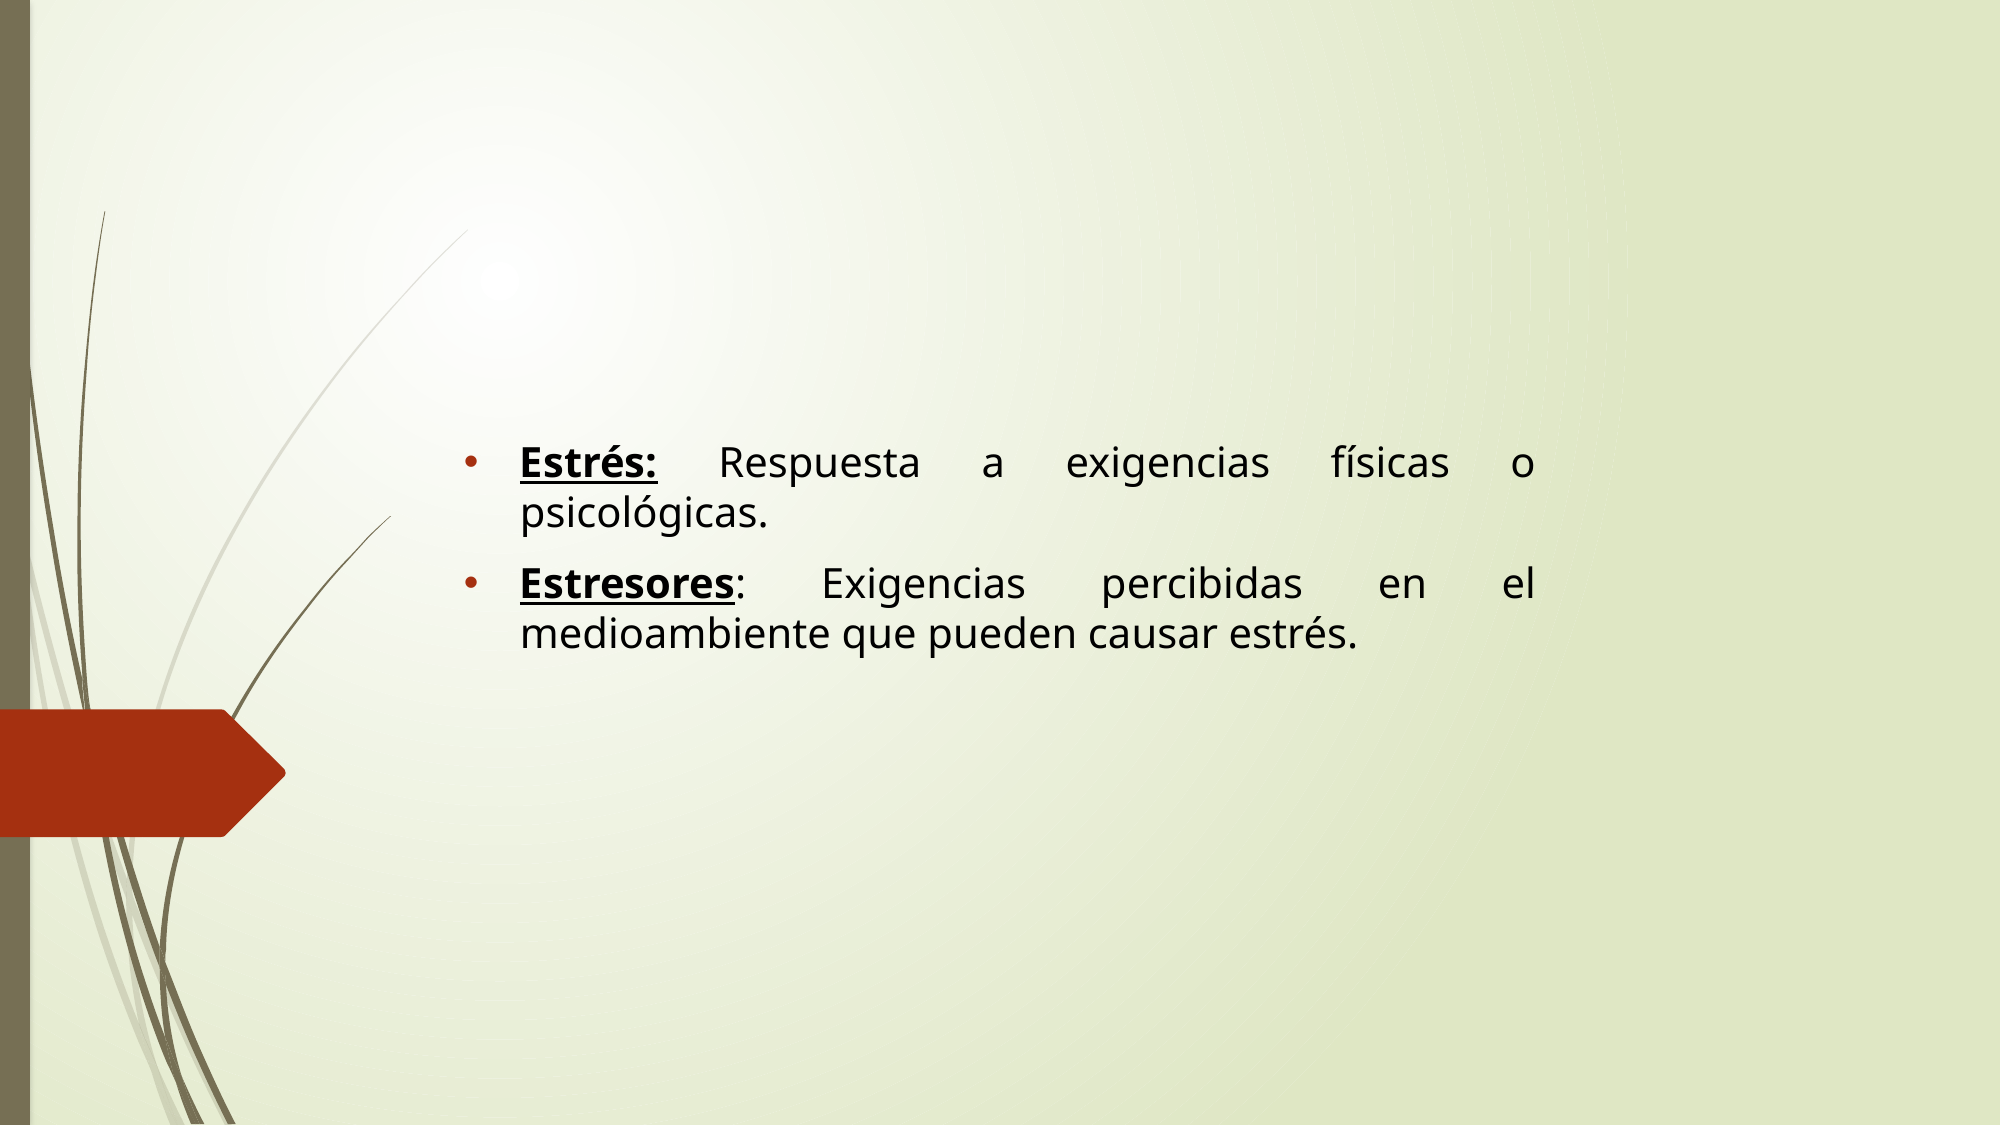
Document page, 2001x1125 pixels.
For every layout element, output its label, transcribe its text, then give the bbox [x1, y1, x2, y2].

subtitle Estrés: Respuesta a exigencias físicas o psicológicas. Estresores: Exigencias percibidas en el medioambiente que pueden causar estrés. [448, 428, 1552, 697]
